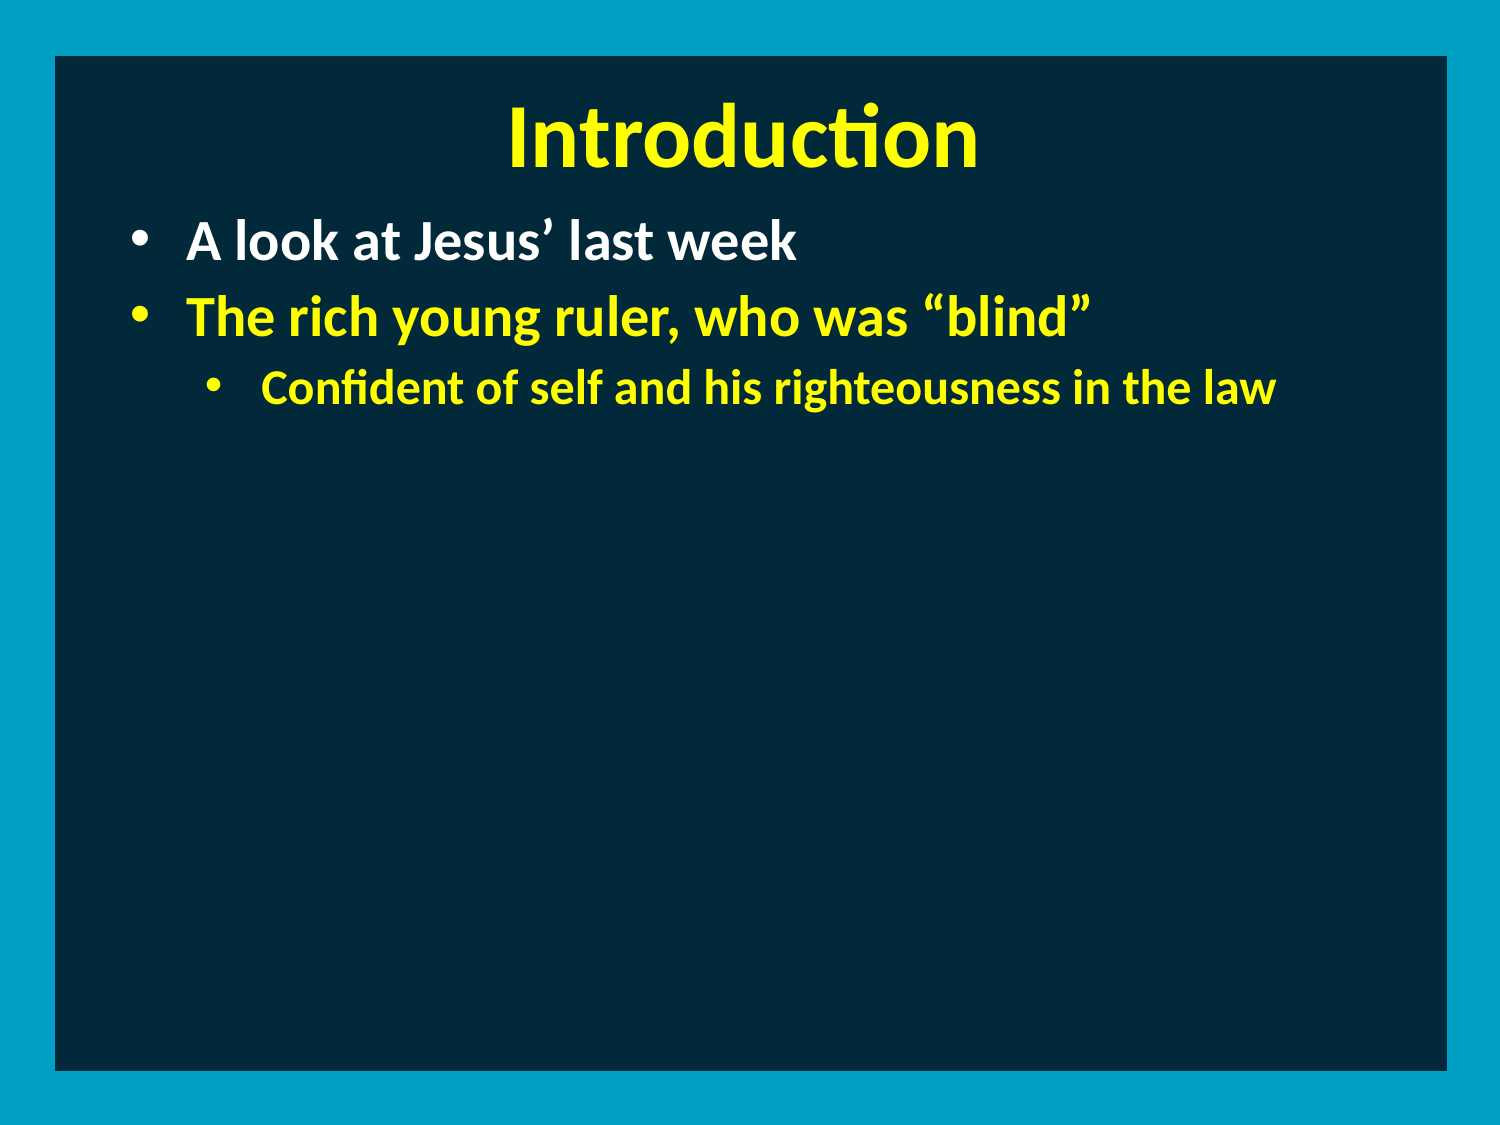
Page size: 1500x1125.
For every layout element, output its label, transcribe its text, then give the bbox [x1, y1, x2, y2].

text_box Introduction A look at Jesus’ last week The rich young ruler, who was “blind” Confident of self and his righteousness in the law [58, 51, 1429, 422]
